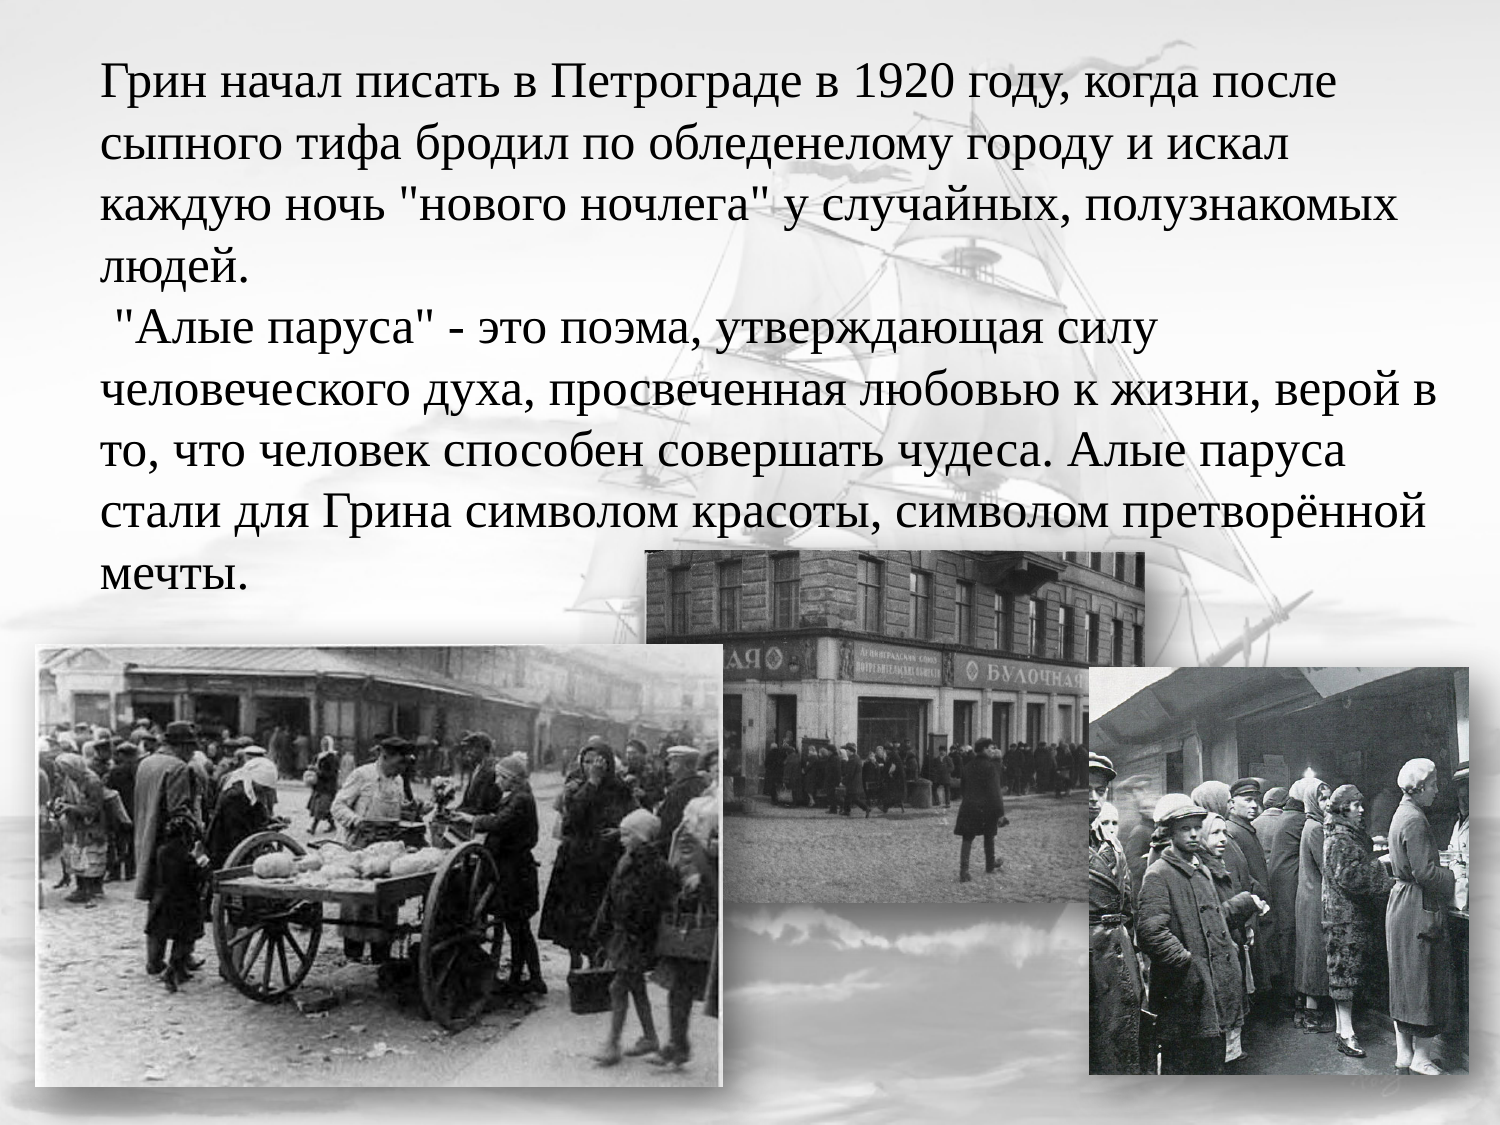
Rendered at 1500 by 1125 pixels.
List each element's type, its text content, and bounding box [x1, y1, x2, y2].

picture [0, 0, 1500, 1125]
list Грин начал писать в Петрограде в 1920 году, когда после сыпного тифа бродил по обледенелому городу и искал каждую ночь "нового ночлега" у случайных, полузнакомых людей. "Алые паруса" - это поэма, утверждающая силу человеческого духа, просвеченная любовью к жизни, верой в то, что человек способен совершать чудеса. Алые паруса стали для Грина символом красоты, символом претворённой мечты. [35, 35, 1465, 610]
